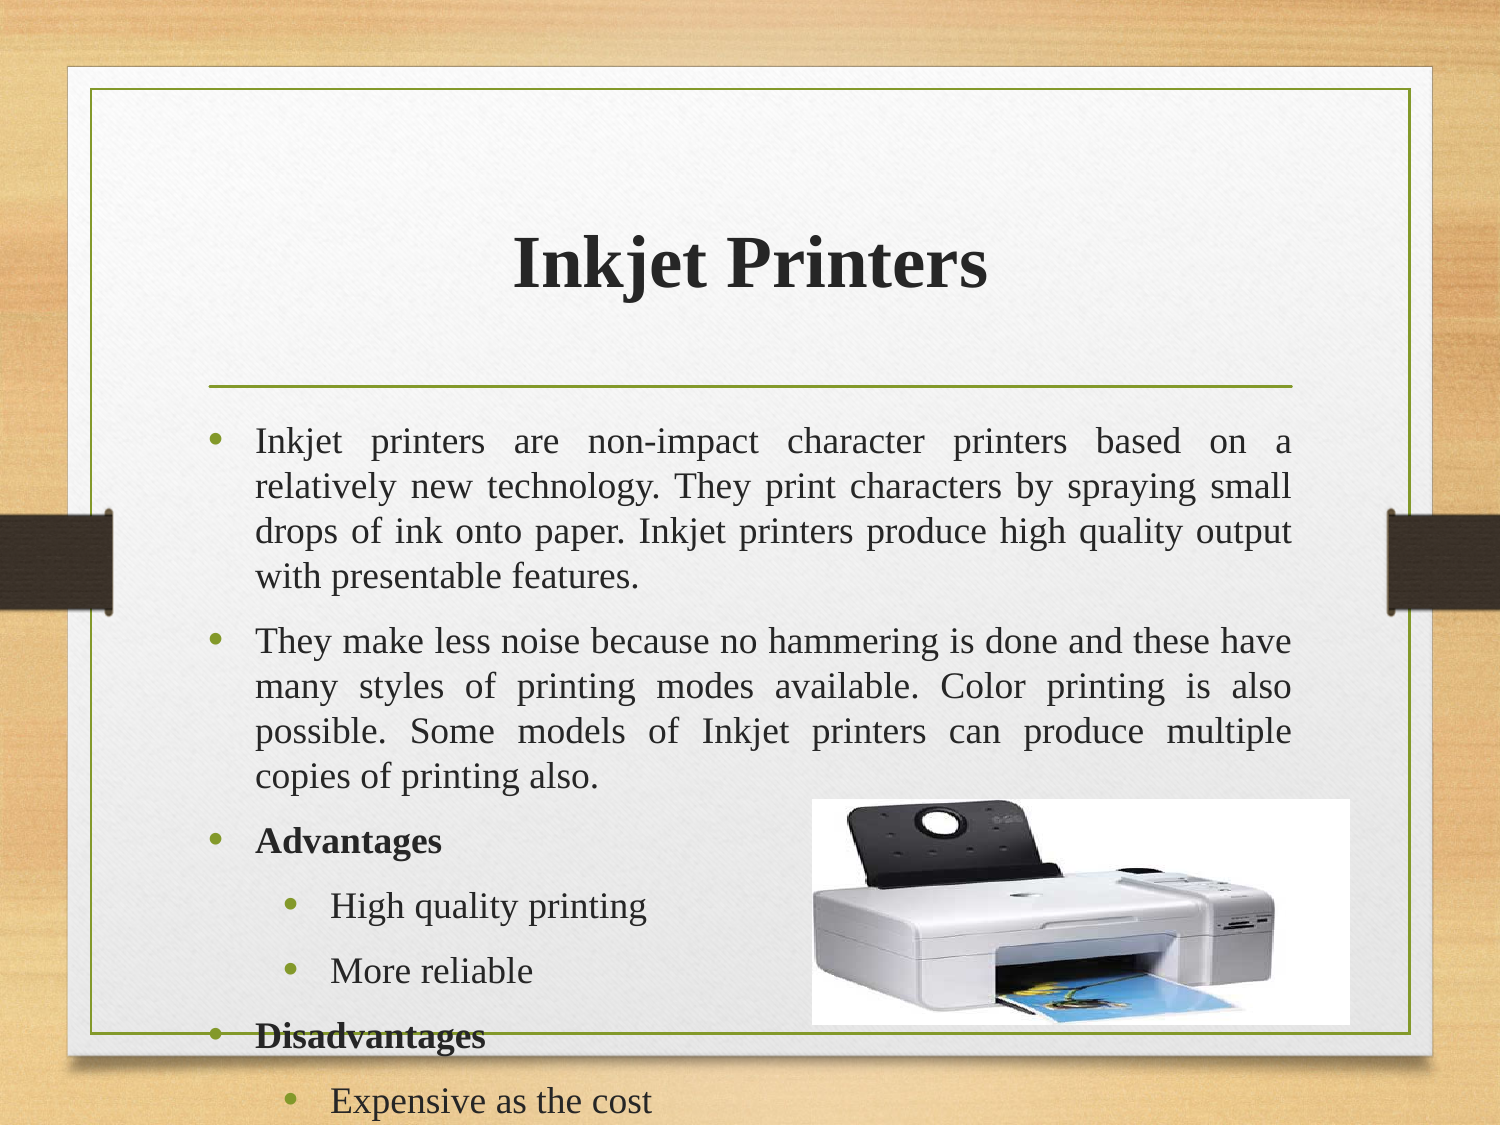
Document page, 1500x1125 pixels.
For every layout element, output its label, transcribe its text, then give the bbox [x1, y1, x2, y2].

list Inkjet printers are non-impact character printers based on a relatively new technology. They print characters by spraying small drops of ink onto paper. Inkjet printers produce high quality output with presentable features. They make less noise because no hammering is done and these have many styles of printing modes available. Color printing is also possible. Some models of Inkjet printers can produce multiple copies of printing also. Advantages High quality printing More reliable Disadvantages Expensive as the cost per page is high Slow as compared to laser printer [193, 408, 1309, 974]
picture [0, 0, 1500, 1125]
title Inkjet Printers [193, 150, 1309, 365]
